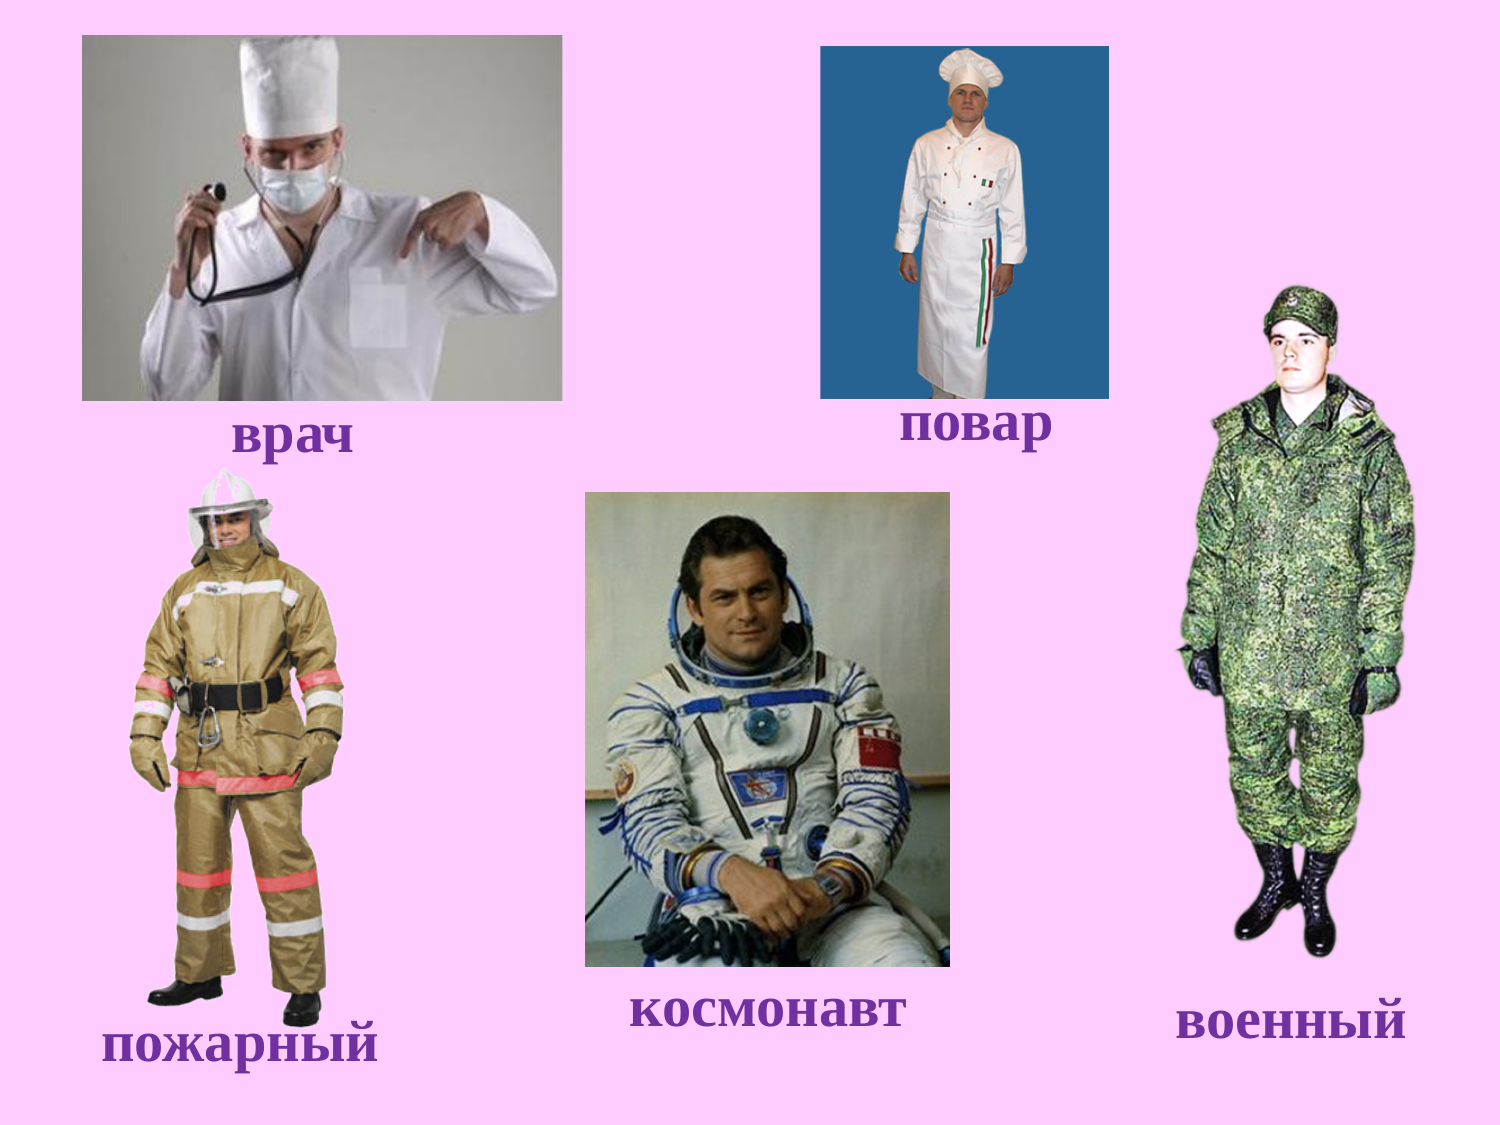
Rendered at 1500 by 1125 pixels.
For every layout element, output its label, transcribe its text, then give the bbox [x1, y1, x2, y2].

text_box военный [1160, 972, 1500, 1058]
picture [58, 468, 423, 1032]
text_box врач [140, 409, 446, 472]
text_box космонавт [585, 960, 973, 1046]
text_box повар [855, 408, 1078, 460]
picture [585, 491, 950, 968]
picture [81, 34, 563, 401]
text_box пожарный [0, 996, 481, 1081]
picture [1171, 280, 1419, 962]
picture [820, 46, 1110, 399]
